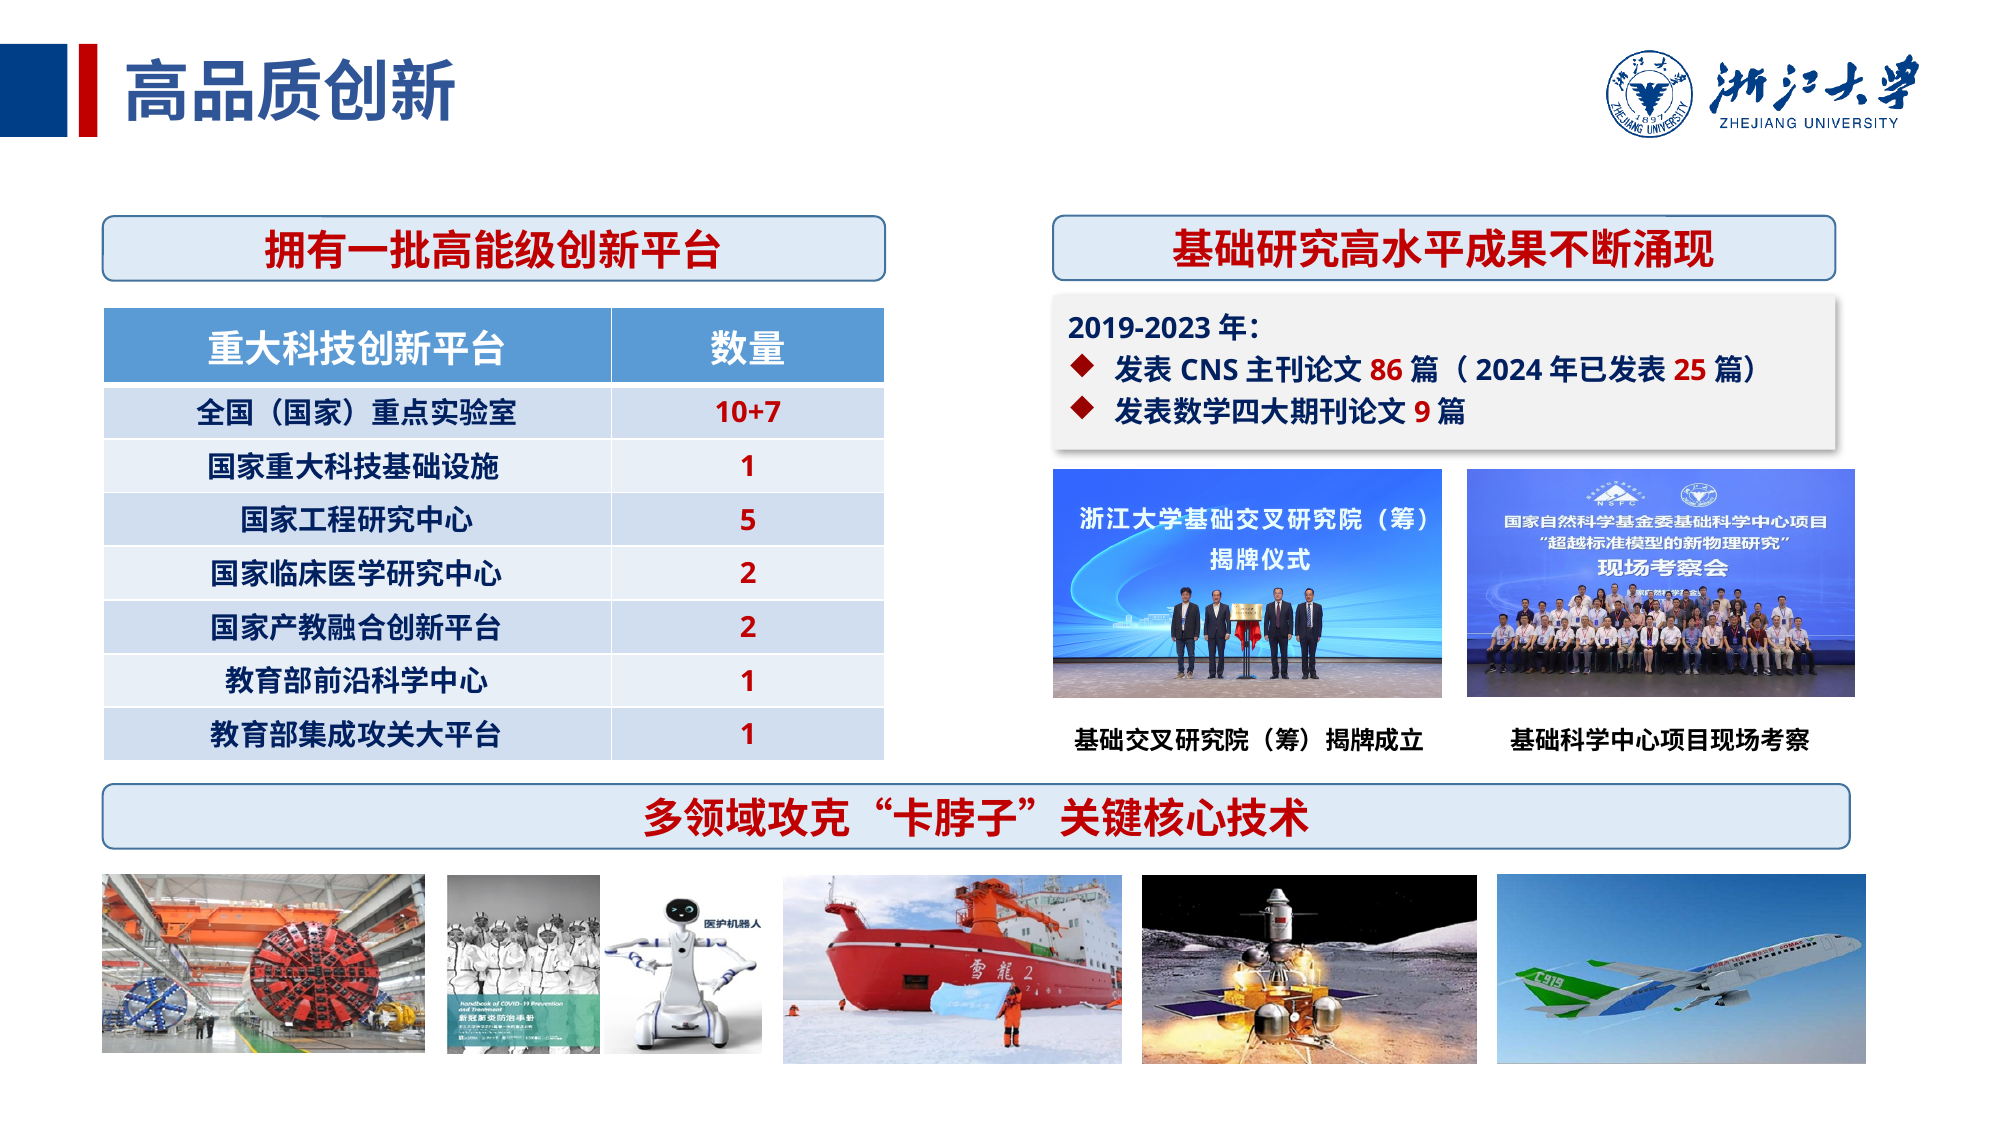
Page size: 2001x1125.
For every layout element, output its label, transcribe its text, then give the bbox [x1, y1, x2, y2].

text_box 多领域攻克“卡脖子”关键核心技术 [101, 783, 1851, 850]
table_cell 1 [612, 708, 884, 760]
table_cell 国家临床医学研究中心 [104, 547, 611, 599]
picture [1606, 50, 1919, 138]
text_box 基础交叉研究院（筹）揭牌成立 [1060, 717, 1440, 762]
table_cell 教育部集成攻关大平台 [104, 708, 611, 760]
text_box 高品质创新 [108, 41, 1486, 137]
text_box 基础研究高水平成果不断涌现 [1052, 214, 1837, 282]
table_cell 国家产教融合创新平台 [104, 601, 611, 653]
text_box 2019-2023年： 发表CNS主刊论文86篇（2024年已发表25篇） 发表数学四大期刊论文9篇 [1053, 295, 1836, 450]
picture [1053, 469, 1442, 698]
table_cell 10+7 [612, 388, 884, 438]
table_header 重大科技创新平台 [104, 308, 611, 382]
picture [1467, 469, 1855, 697]
table_cell 全国（国家）重点实验室 [104, 388, 611, 438]
table_cell 2 [612, 547, 884, 599]
table_cell 教育部前沿科学中心 [104, 655, 611, 706]
table_cell 5 [612, 493, 884, 545]
text_box 拥有一批高能级创新平台 [101, 215, 887, 282]
table_header 数量 [612, 308, 884, 382]
picture [102, 874, 1866, 1064]
table_cell 国家工程研究中心 [104, 493, 611, 545]
table_cell 1 [612, 655, 884, 706]
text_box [0, 43, 98, 137]
table_cell 1 [612, 440, 884, 492]
table_cell 2 [612, 601, 884, 653]
table_cell 国家重大科技基础设施 [104, 440, 611, 492]
text_box 基础科学中心项目现场考察 [1495, 717, 1826, 762]
